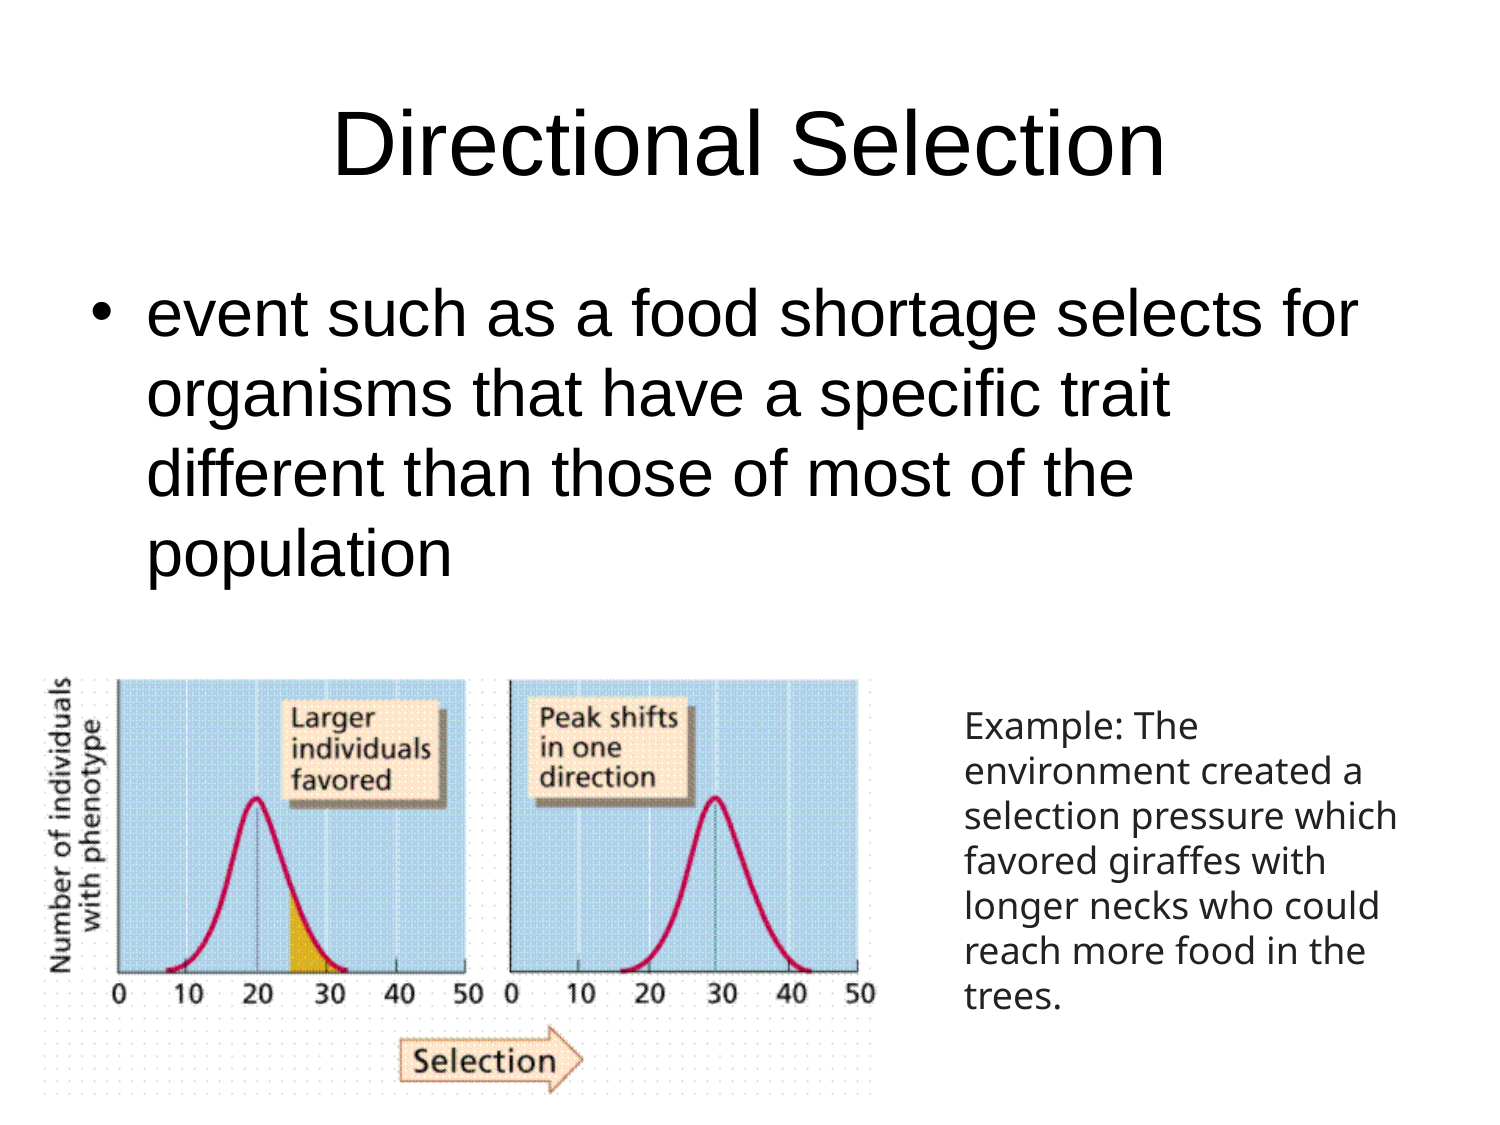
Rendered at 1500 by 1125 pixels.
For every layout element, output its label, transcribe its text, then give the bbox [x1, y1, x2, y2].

title Directional Selection [75, 45, 1425, 233]
picture [43, 670, 879, 1098]
text_box Example: The environment created a selection pressure which favored giraffes with longer necks who could reach more food in the trees. [948, 687, 1449, 1033]
list event such as a food shortage selects for organisms that have a specific trait different than those of most of the population [75, 262, 1425, 1005]
